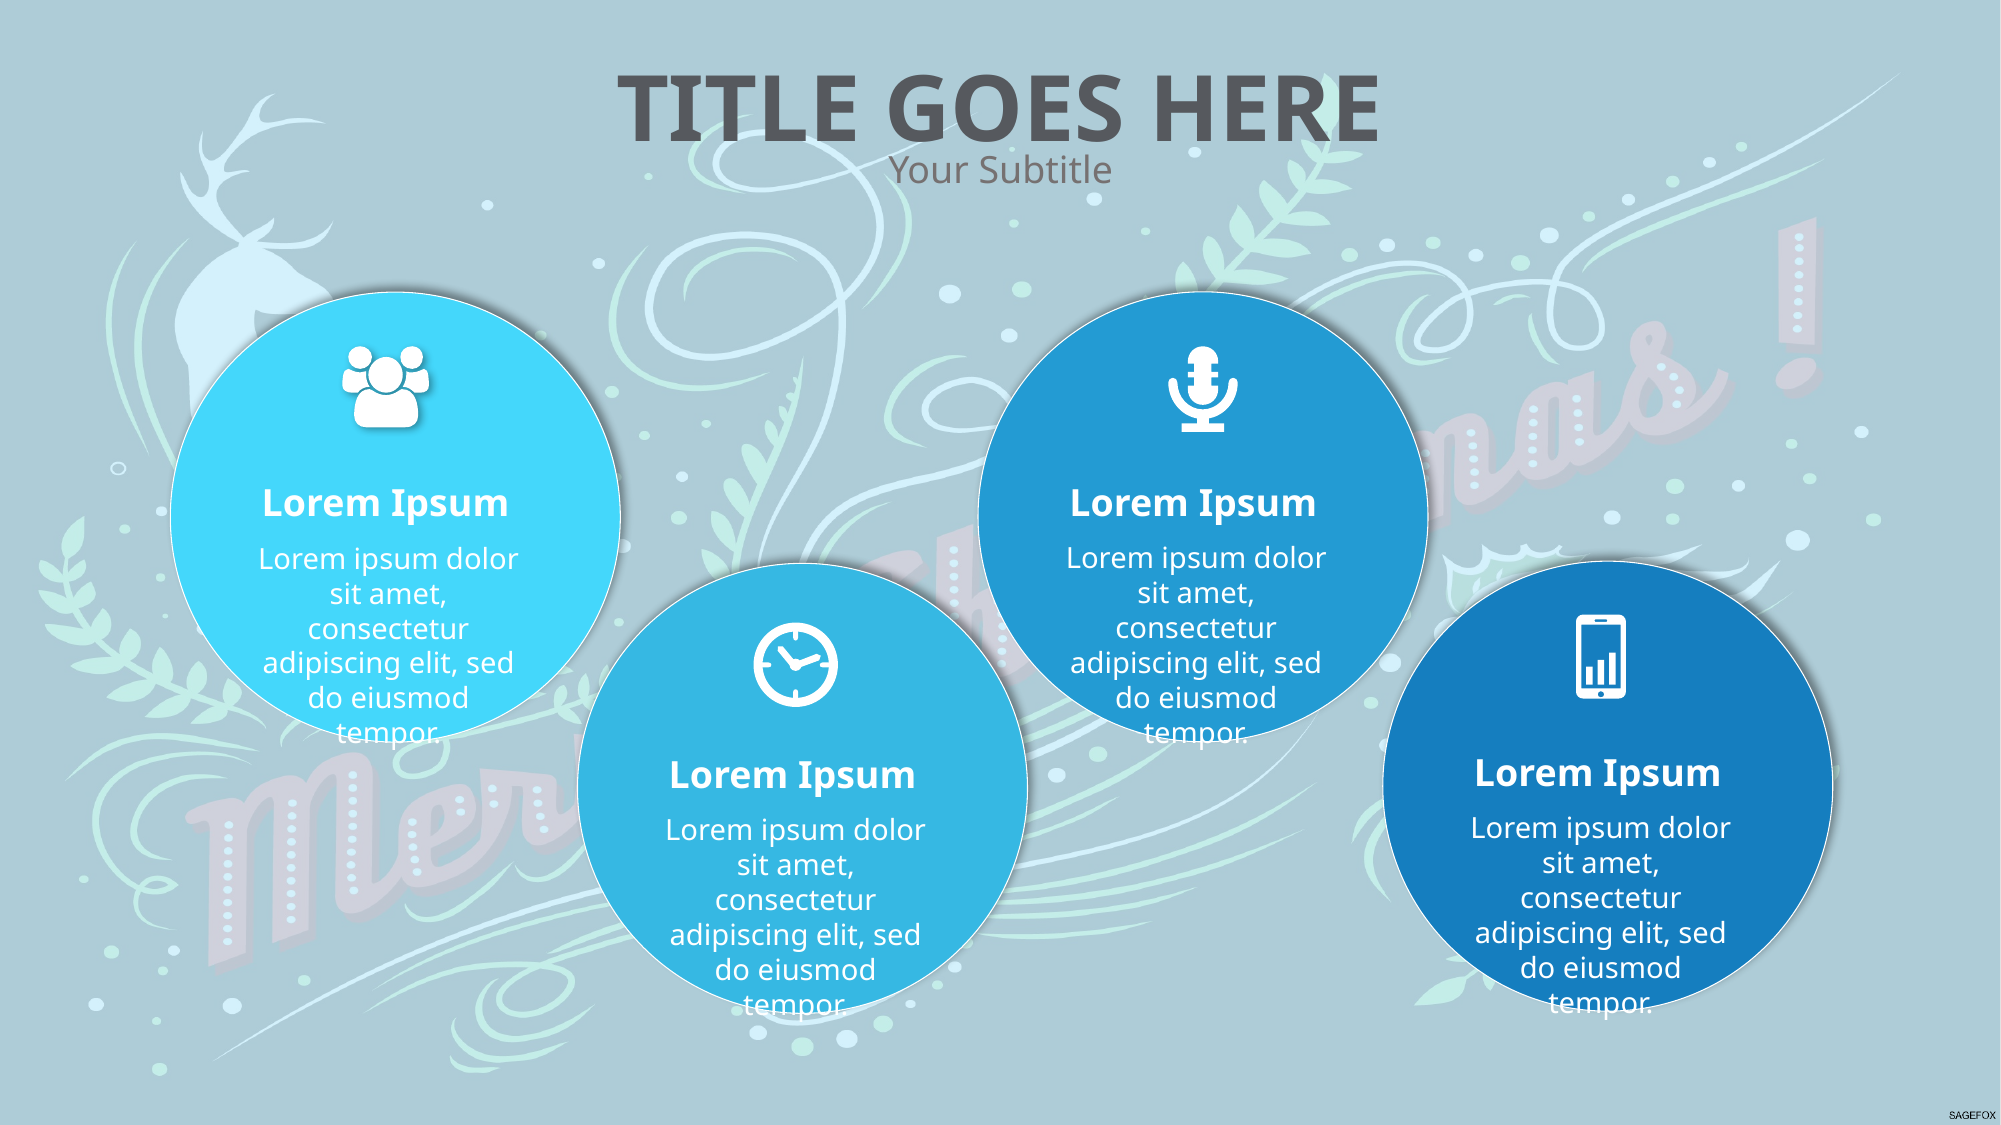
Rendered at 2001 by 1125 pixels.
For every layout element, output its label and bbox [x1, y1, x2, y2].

text_box [548, 42, 1452, 199]
text_box [1168, 346, 1238, 432]
text_box [235, 471, 536, 690]
text_box [1575, 614, 1626, 699]
text_box [342, 346, 429, 428]
picture [1925, 0, 2001, 1125]
text_box [169, 291, 622, 744]
text_box [1381, 560, 1834, 1013]
text_box [576, 562, 1029, 1015]
text_box [642, 743, 943, 961]
text_box [753, 622, 838, 707]
text_box [976, 290, 1430, 743]
text_box [1043, 471, 1344, 689]
text_box [1447, 741, 1748, 959]
